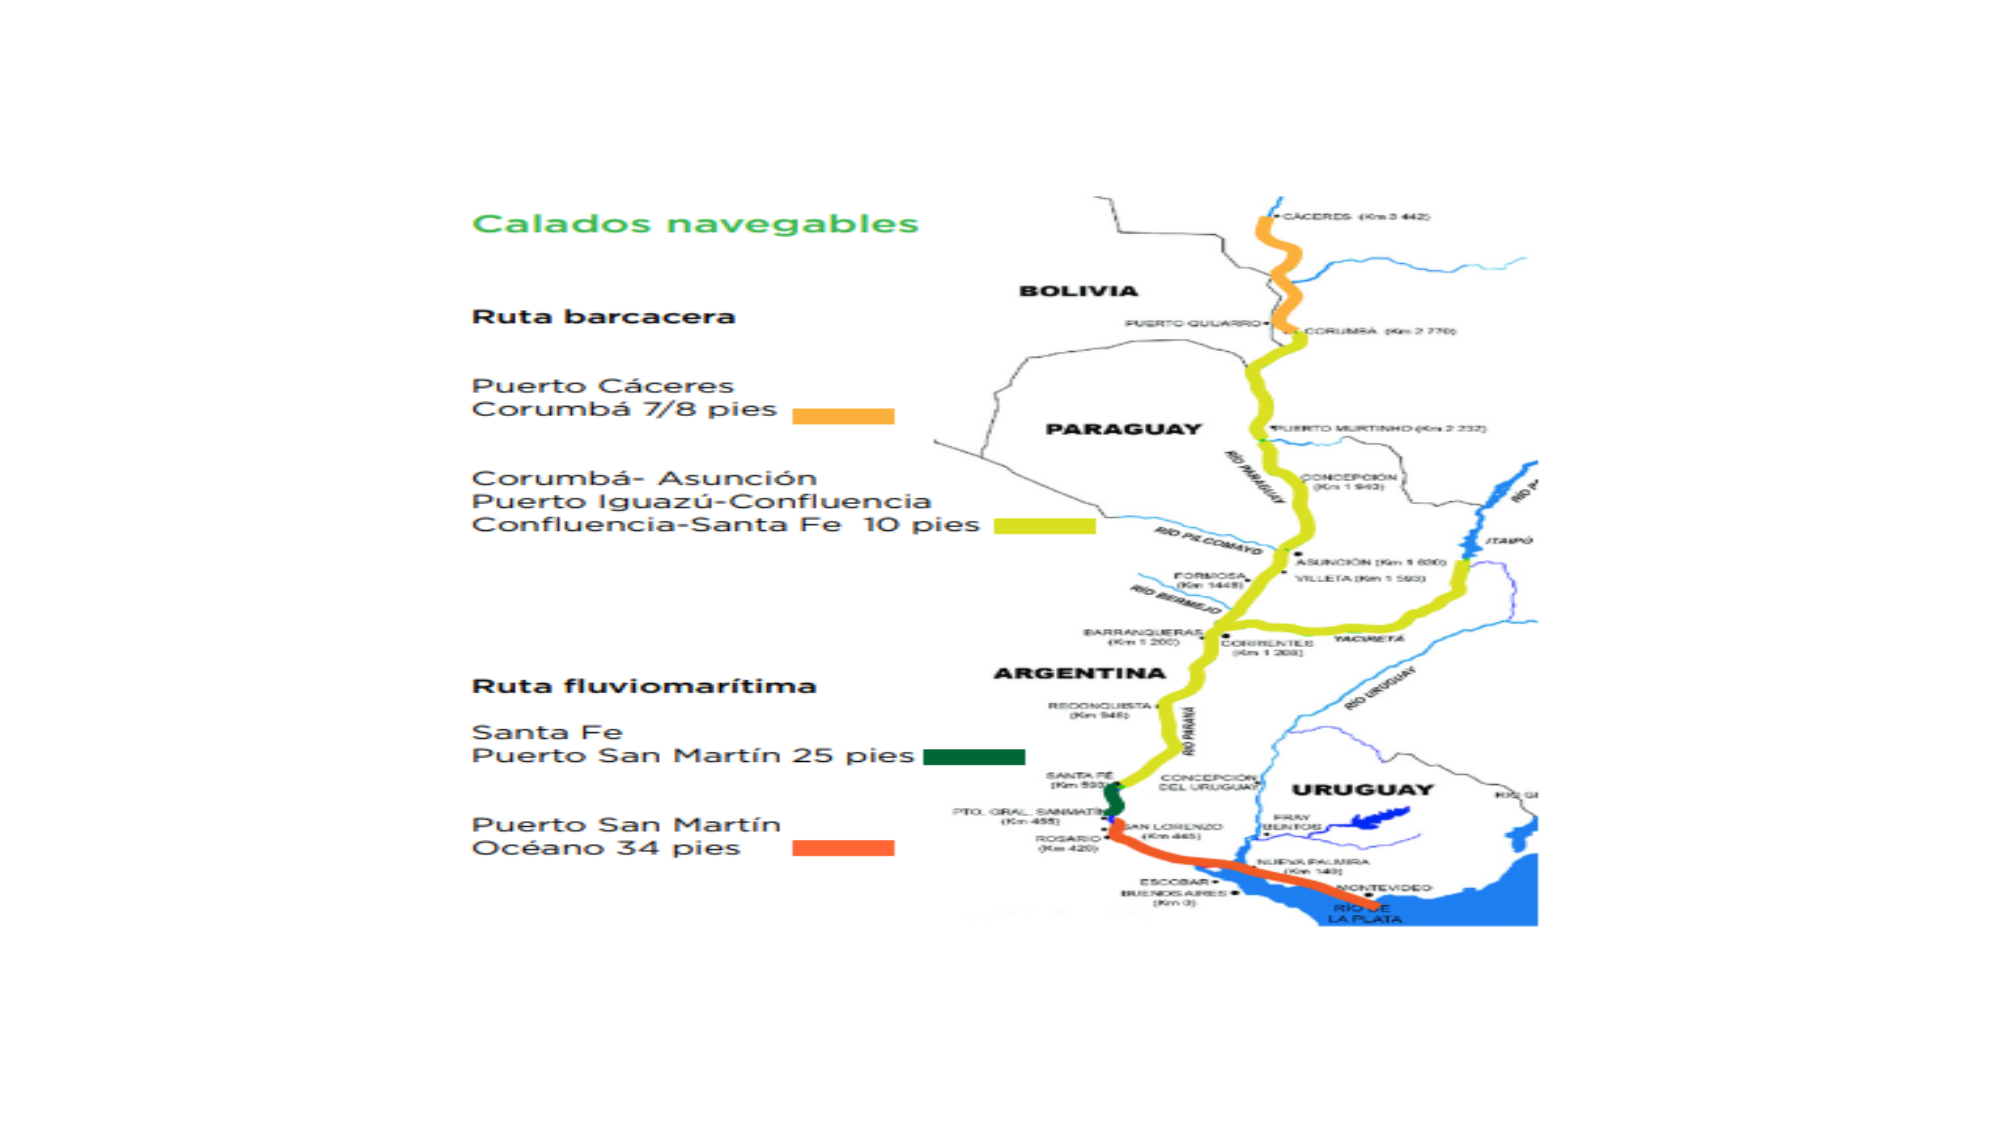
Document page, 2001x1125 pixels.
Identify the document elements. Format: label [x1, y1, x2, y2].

picture [401, 185, 1599, 940]
